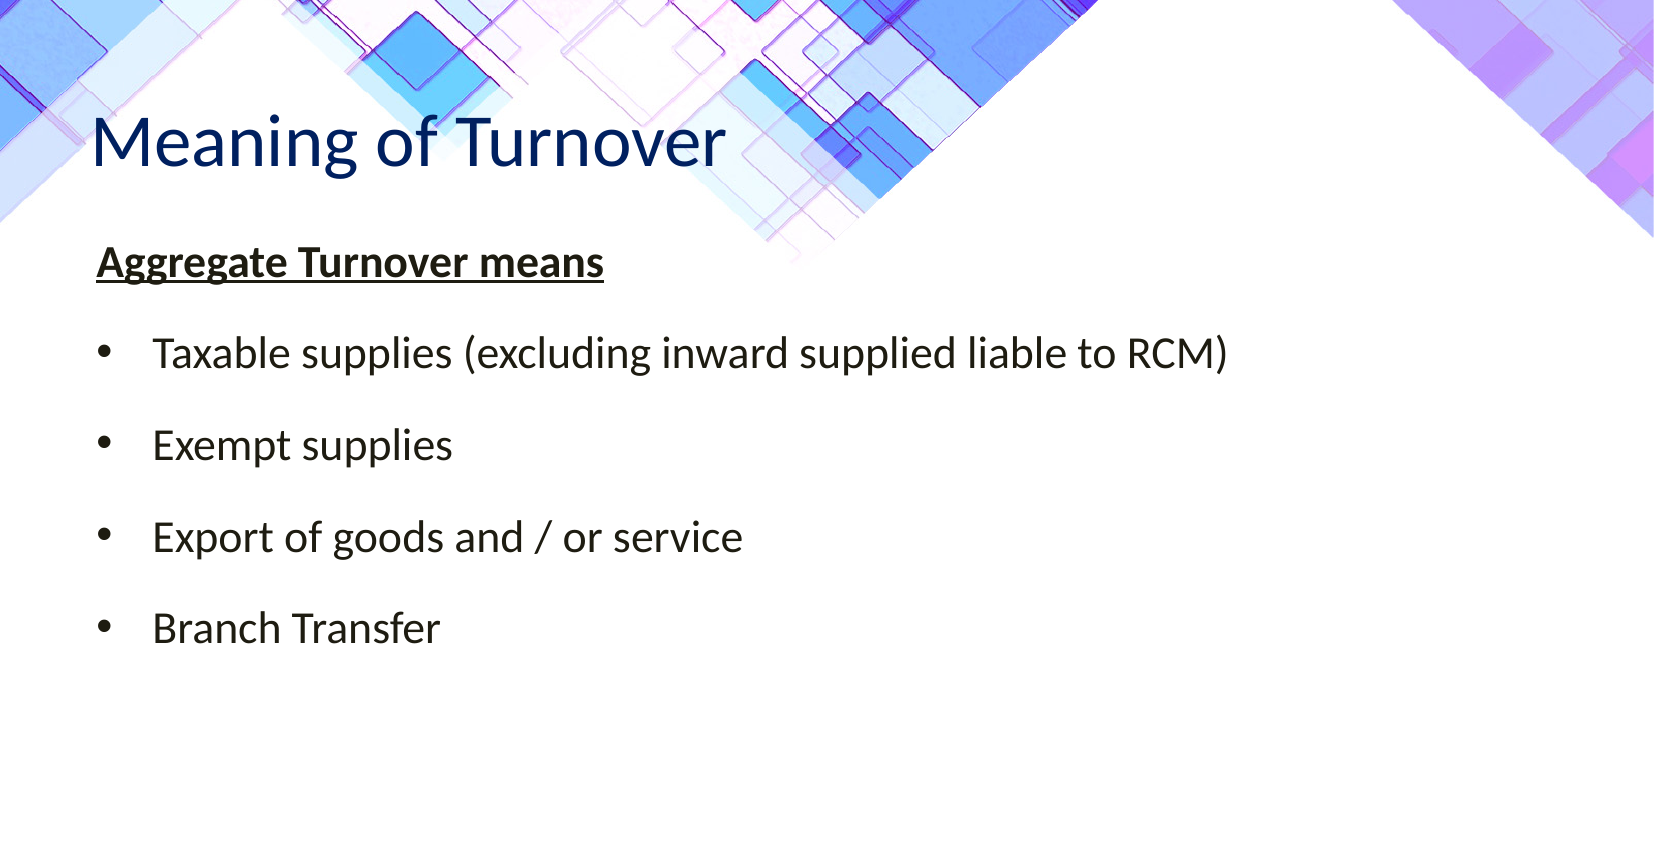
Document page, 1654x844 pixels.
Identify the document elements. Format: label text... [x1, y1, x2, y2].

list Aggregate Turnover means Taxable supplies (excluding inward supplied liable to RCM) Exempt supplies Export of goods and / or service Branch Transfer [81, 196, 1629, 823]
picture [0, 0, 1654, 844]
text_box Meaning of Turnover [75, 77, 1573, 197]
